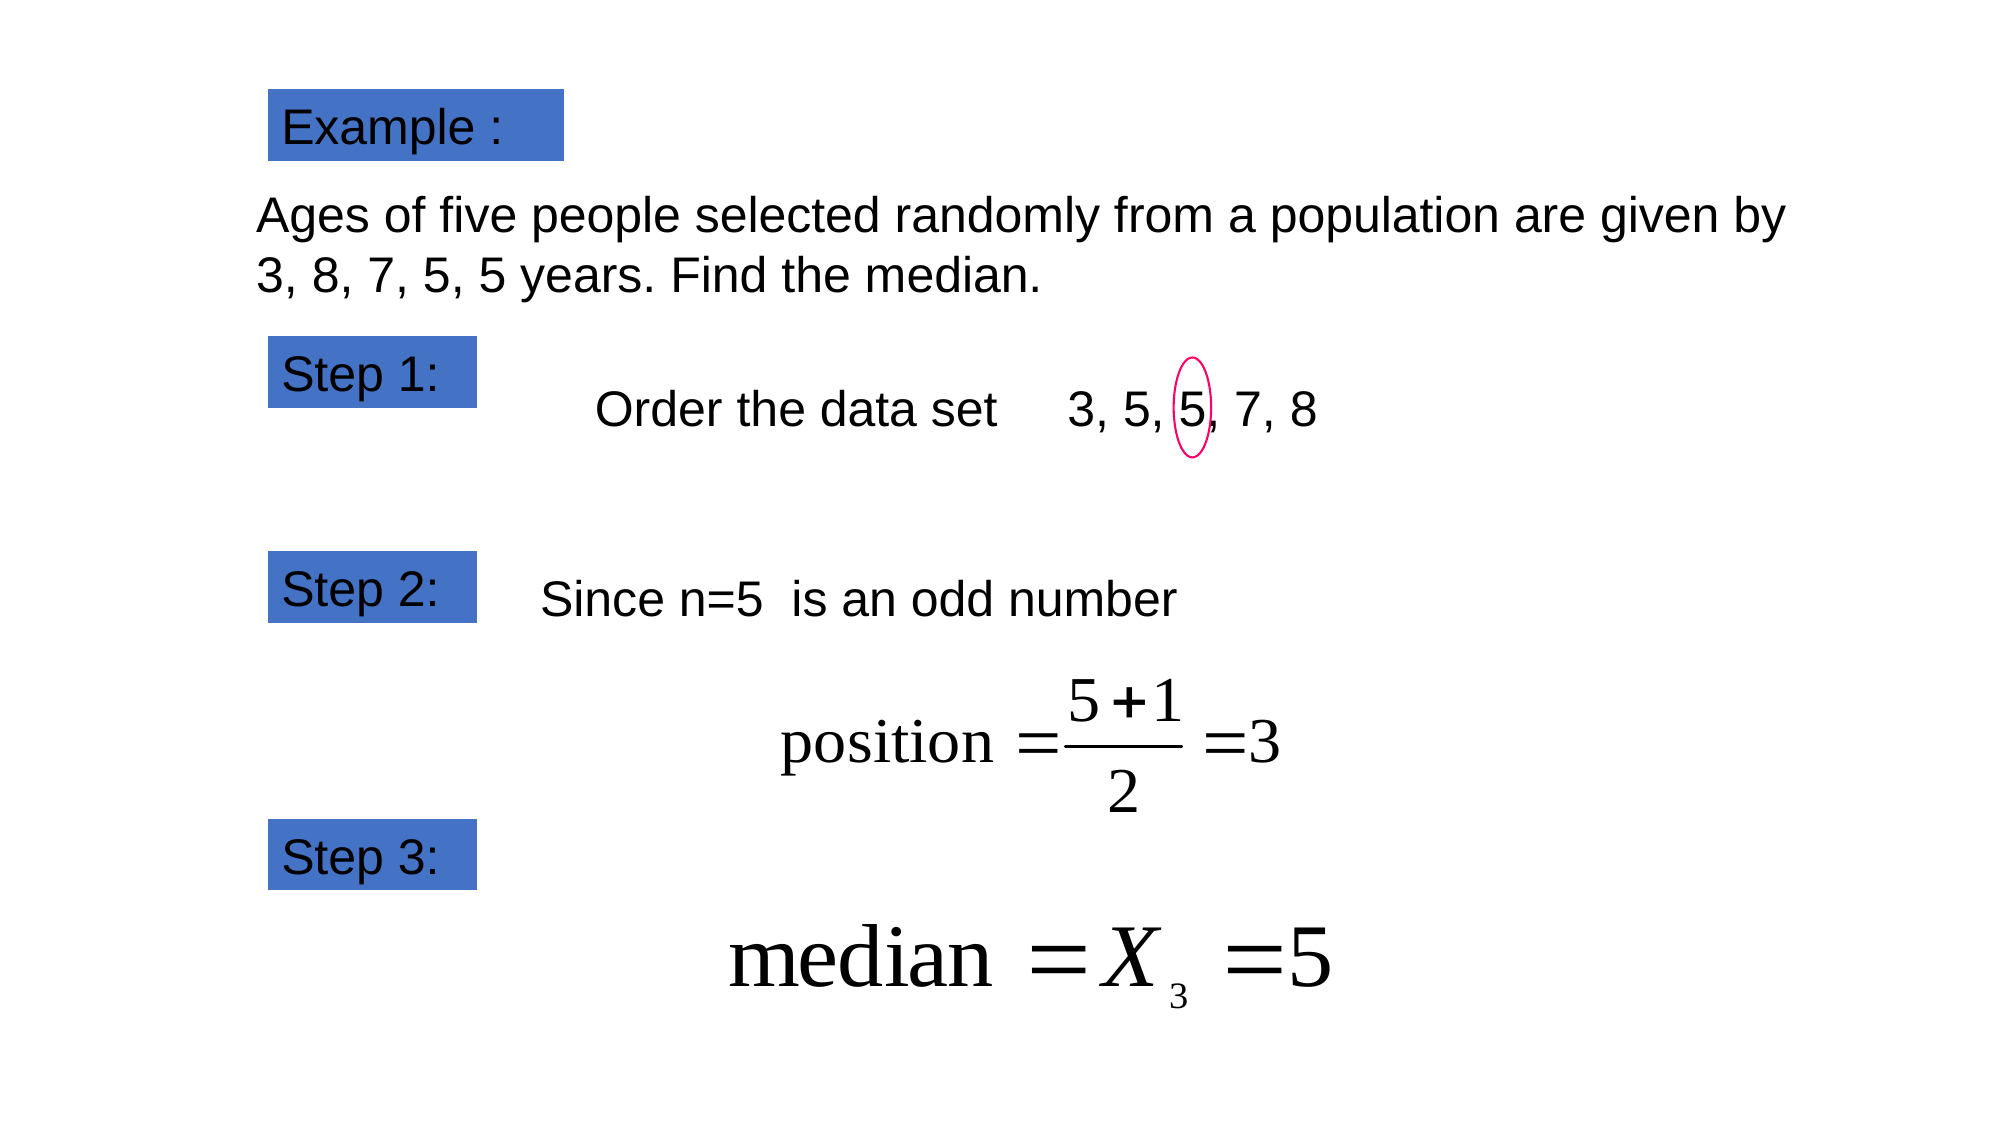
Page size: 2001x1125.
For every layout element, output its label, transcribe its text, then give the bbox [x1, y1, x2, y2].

text_box Example : [265, 86, 567, 164]
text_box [770, 660, 1290, 827]
text_box Step 3: [265, 815, 480, 893]
text_box Order the data set 3, 5, 5, 7, 8 [1206, 369, 1480, 445]
text_box Since n=5 is an odd number [525, 559, 1212, 634]
text_box Step 2: [265, 548, 480, 626]
text_box [1172, 356, 1213, 459]
text_box Order the data set 3, 5, 5, 7, 8 [579, 369, 1178, 445]
text_box Step 1: [265, 333, 480, 411]
text_box Ages of five people selected randomly from a population are given by 3, 8, 7, 5, 5 years. Find the median. [241, 174, 1852, 310]
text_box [714, 896, 1346, 1031]
